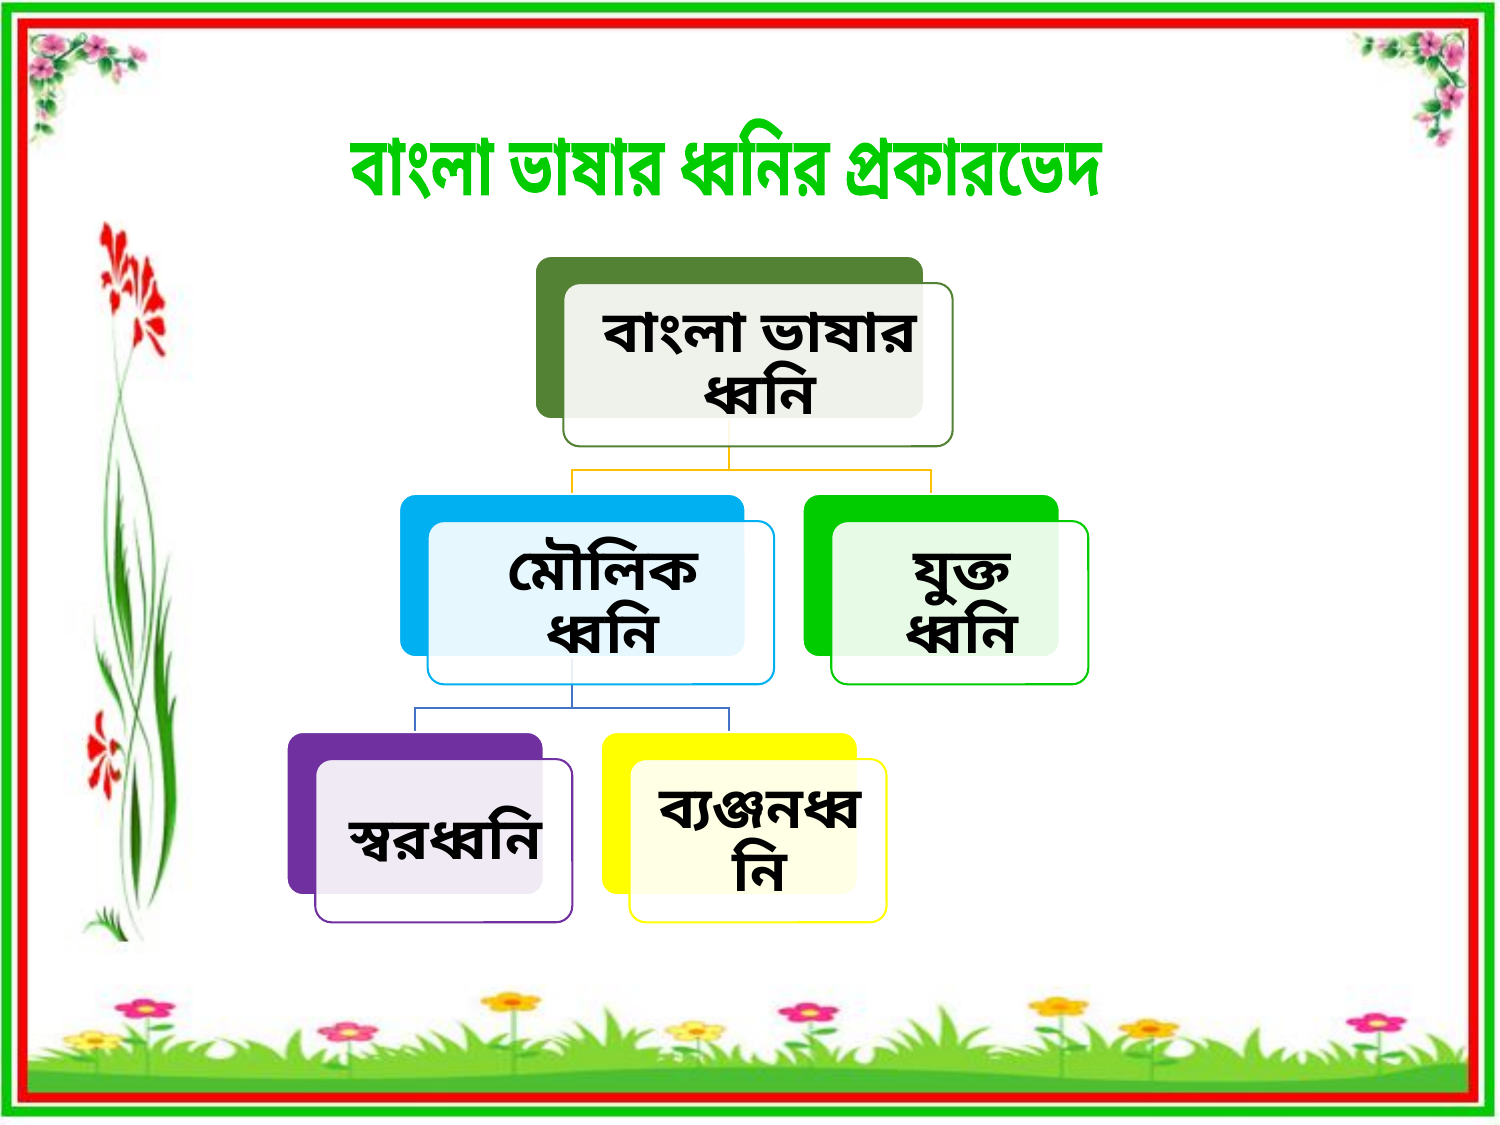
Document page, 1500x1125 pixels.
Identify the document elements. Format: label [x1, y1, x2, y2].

picture [0, 0, 1500, 1125]
text_box [187, 255, 1188, 923]
